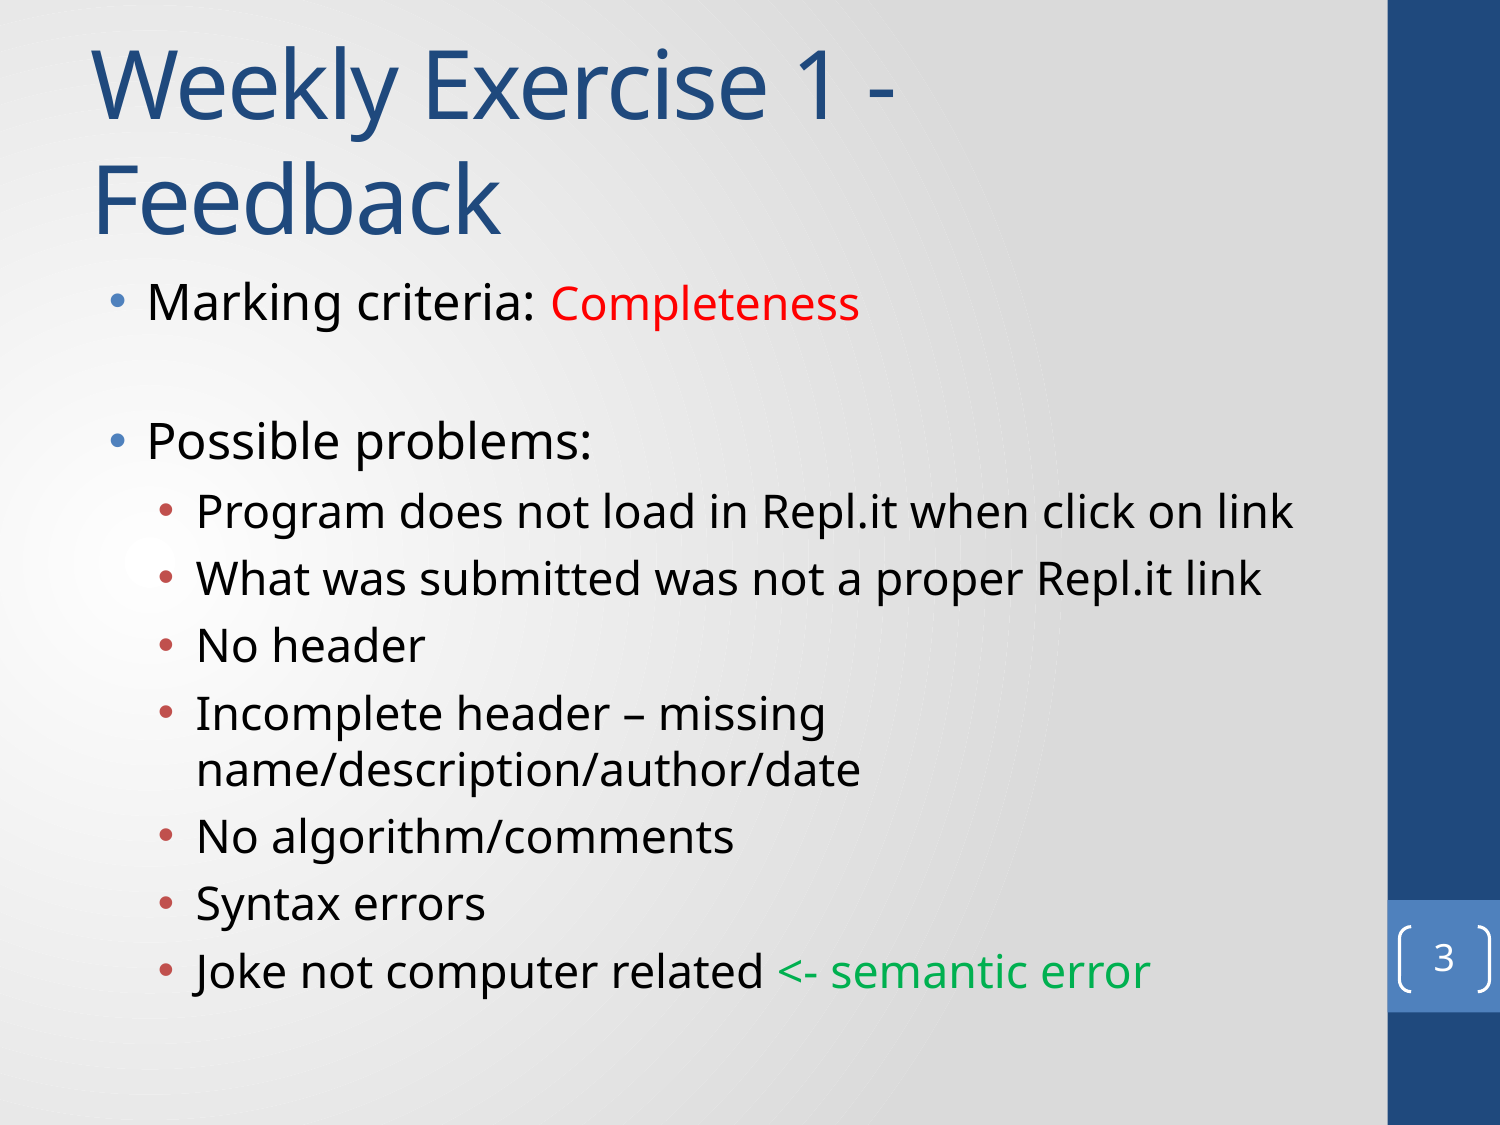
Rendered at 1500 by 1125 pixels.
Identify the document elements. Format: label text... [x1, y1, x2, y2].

title Weekly Exercise 1 - Feedback [75, 45, 1325, 233]
slide_number 3 [1397, 925, 1492, 994]
list Marking criteria: Completeness Possible problems: Program does not load in Repl.it when click on link What was submitted was not a proper Repl.it link No header Incomplete header – missing name/description/author/date No algorithm/comments Syntax errors Joke not computer related <- semantic error [75, 262, 1325, 1050]
